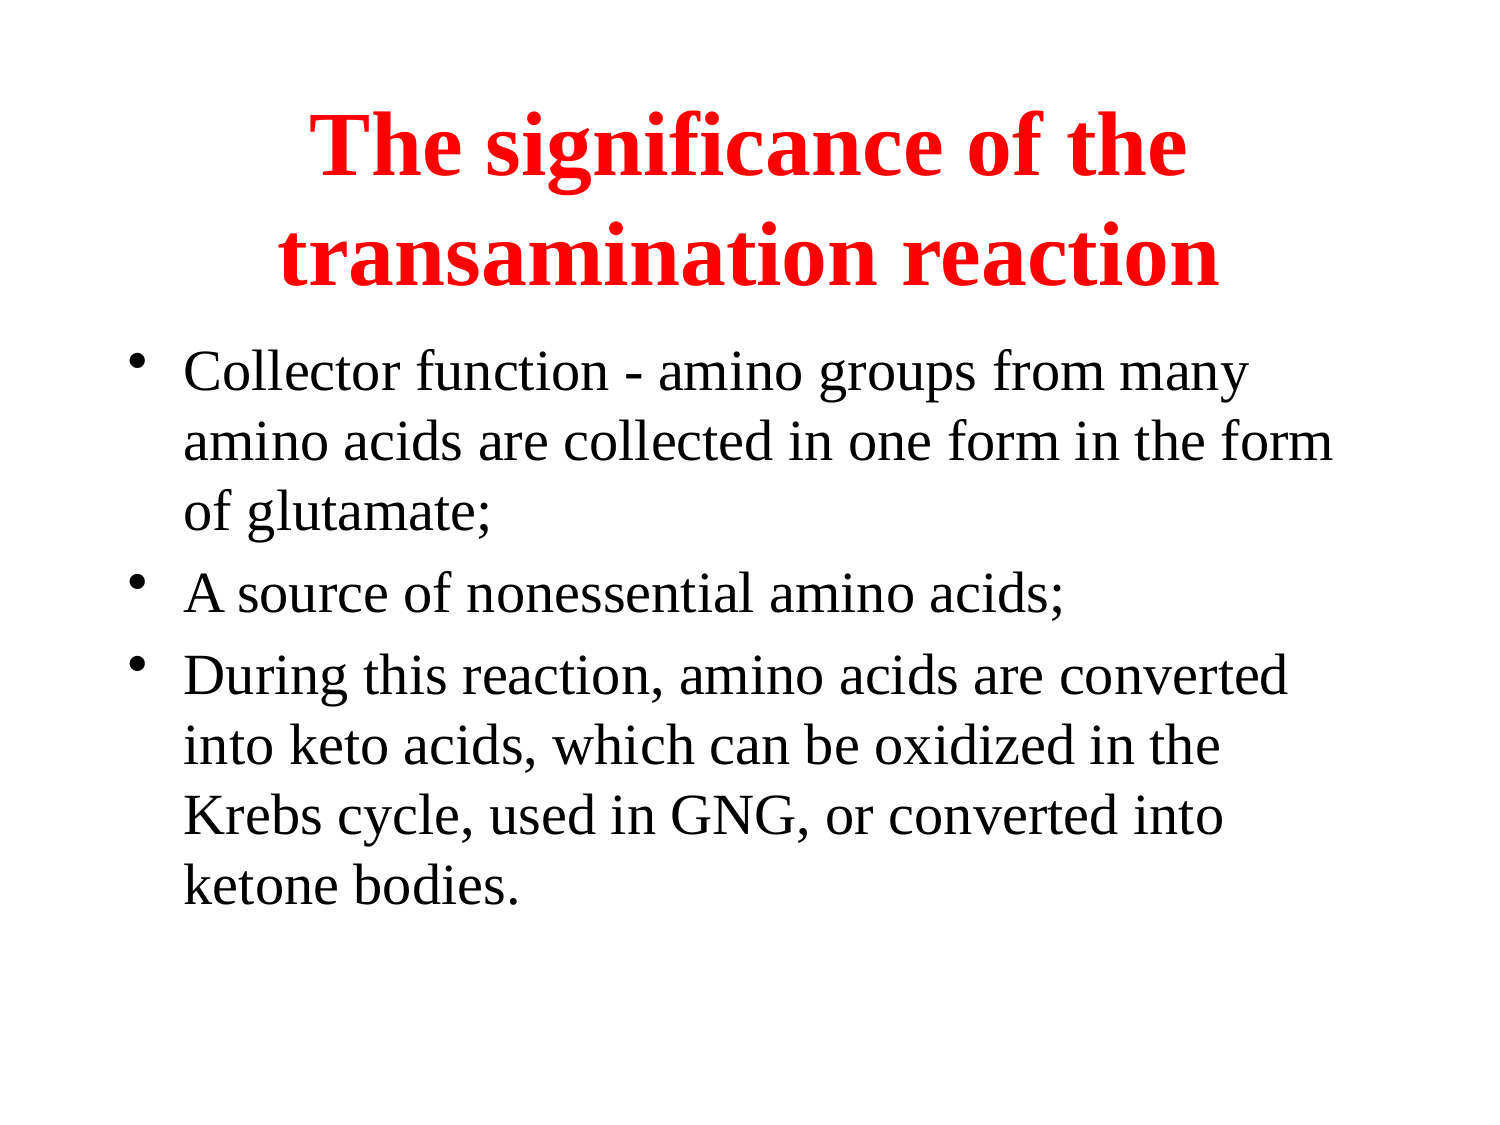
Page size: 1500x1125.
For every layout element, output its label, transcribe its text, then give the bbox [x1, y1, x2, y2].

title The significance of the transamination reaction [112, 99, 1388, 288]
list Collector function - amino groups from many amino acids are collected in one form in the form of glutamate; A source of nonessential amino acids; During this reaction, amino acids are converted into keto acids, which can be oxidized in the Krebs cycle, used in GNG, or converted into ketone bodies. [112, 324, 1388, 1000]
